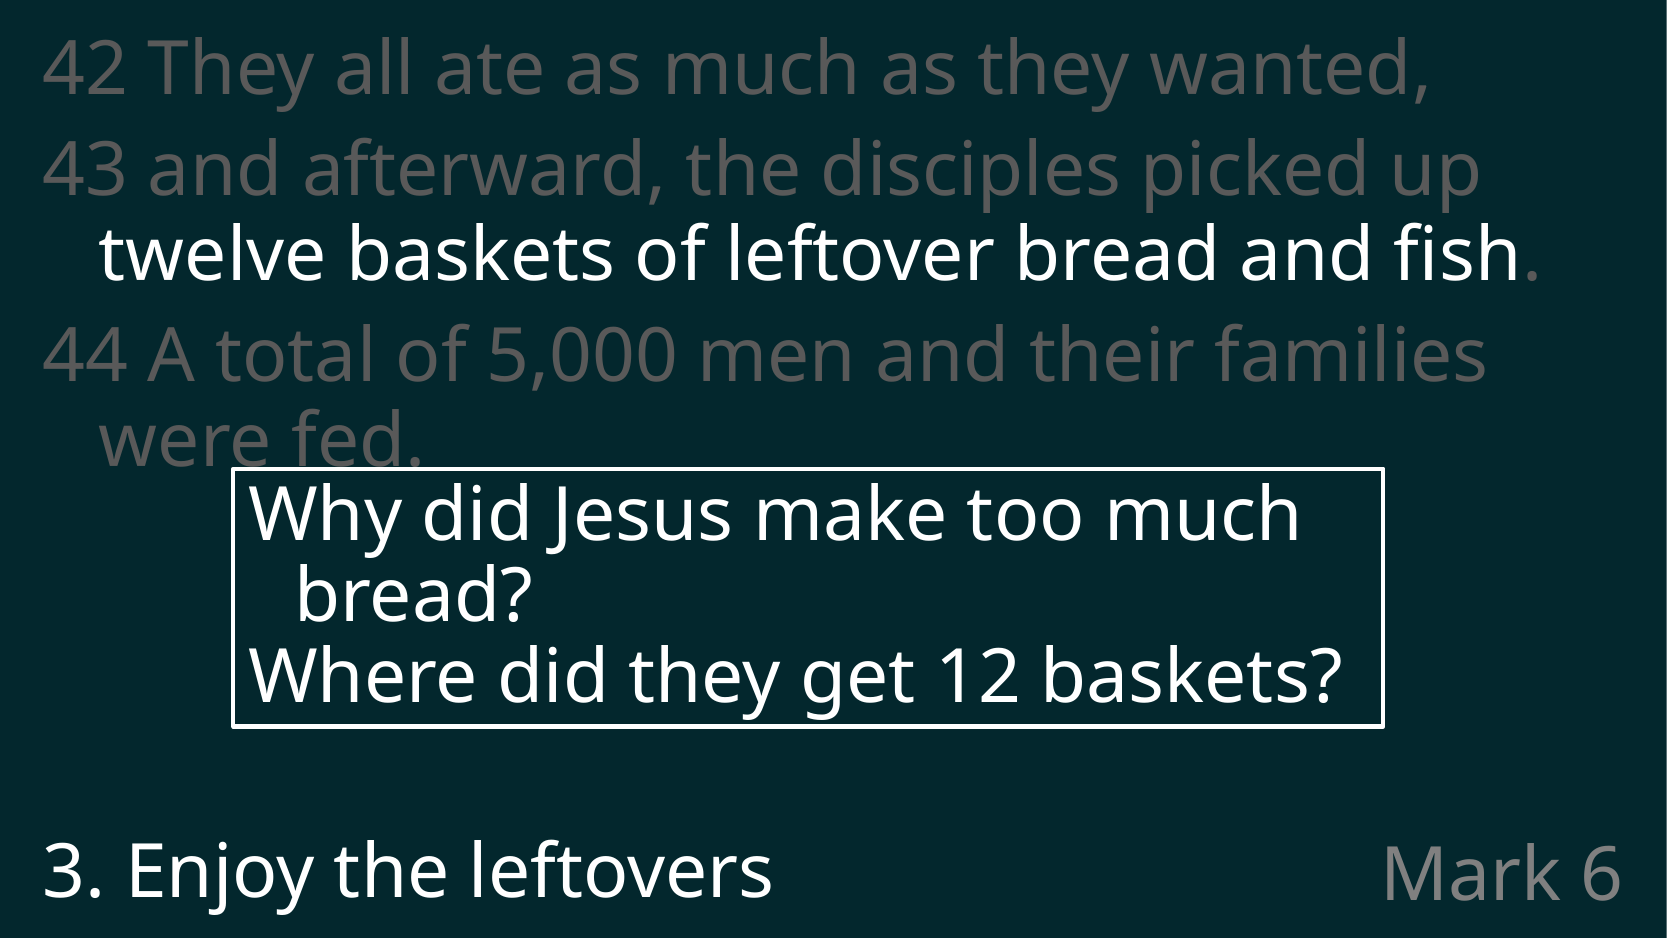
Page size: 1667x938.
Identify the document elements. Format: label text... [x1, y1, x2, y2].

list 42 They all ate as much as they wanted, 43 and afterward, the disciples picked up twelve baskets of leftover bread and fish. 44 A total of 5,000 men and their families were fed. [27, 18, 1640, 813]
text_box Why did Jesus make too much bread? Where did they get 12 baskets? [233, 468, 1384, 727]
list 3. Enjoy the leftovers [27, 833, 1247, 923]
title Mark 6 [1247, 833, 1640, 923]
